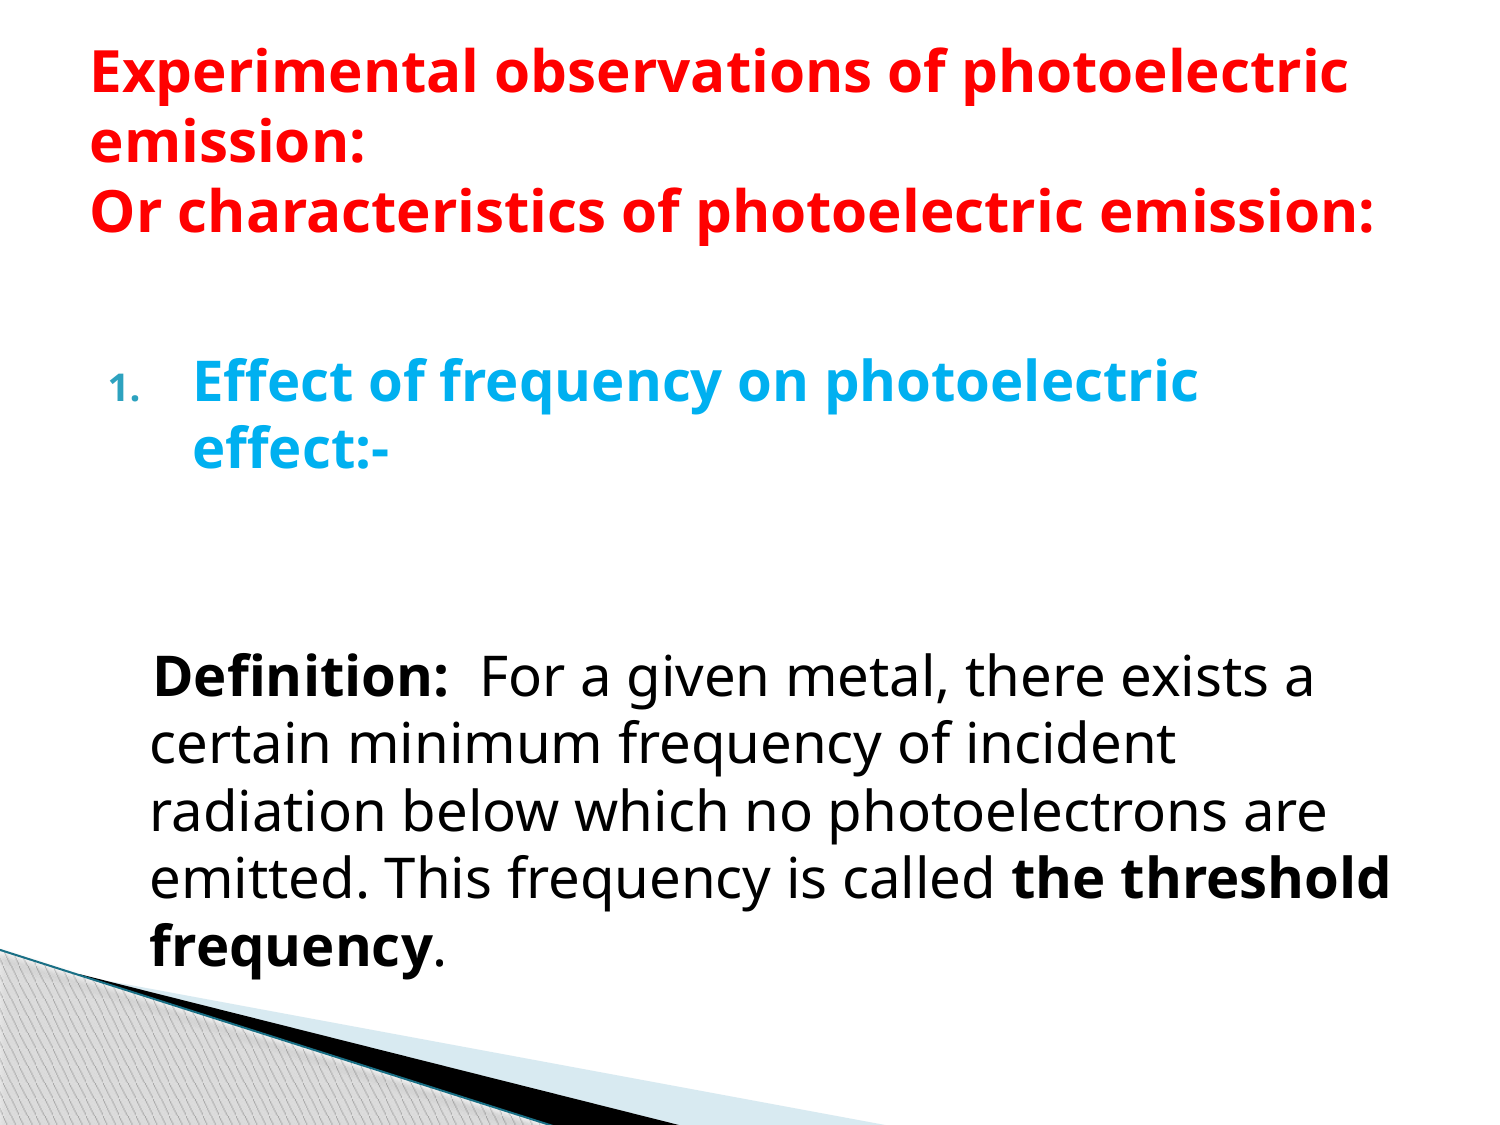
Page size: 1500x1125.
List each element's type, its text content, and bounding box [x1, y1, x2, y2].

title Experimental observations of photoelectric emission: Or characteristics of photoelectric emission: [75, 45, 1425, 233]
list Effect of frequency on photoelectric effect:- Definition: For a given metal, there exists a certain minimum frequency of incident radiation below which no photoelectrons are emitted. This frequency is called the threshold frequency. [75, 337, 1425, 986]
